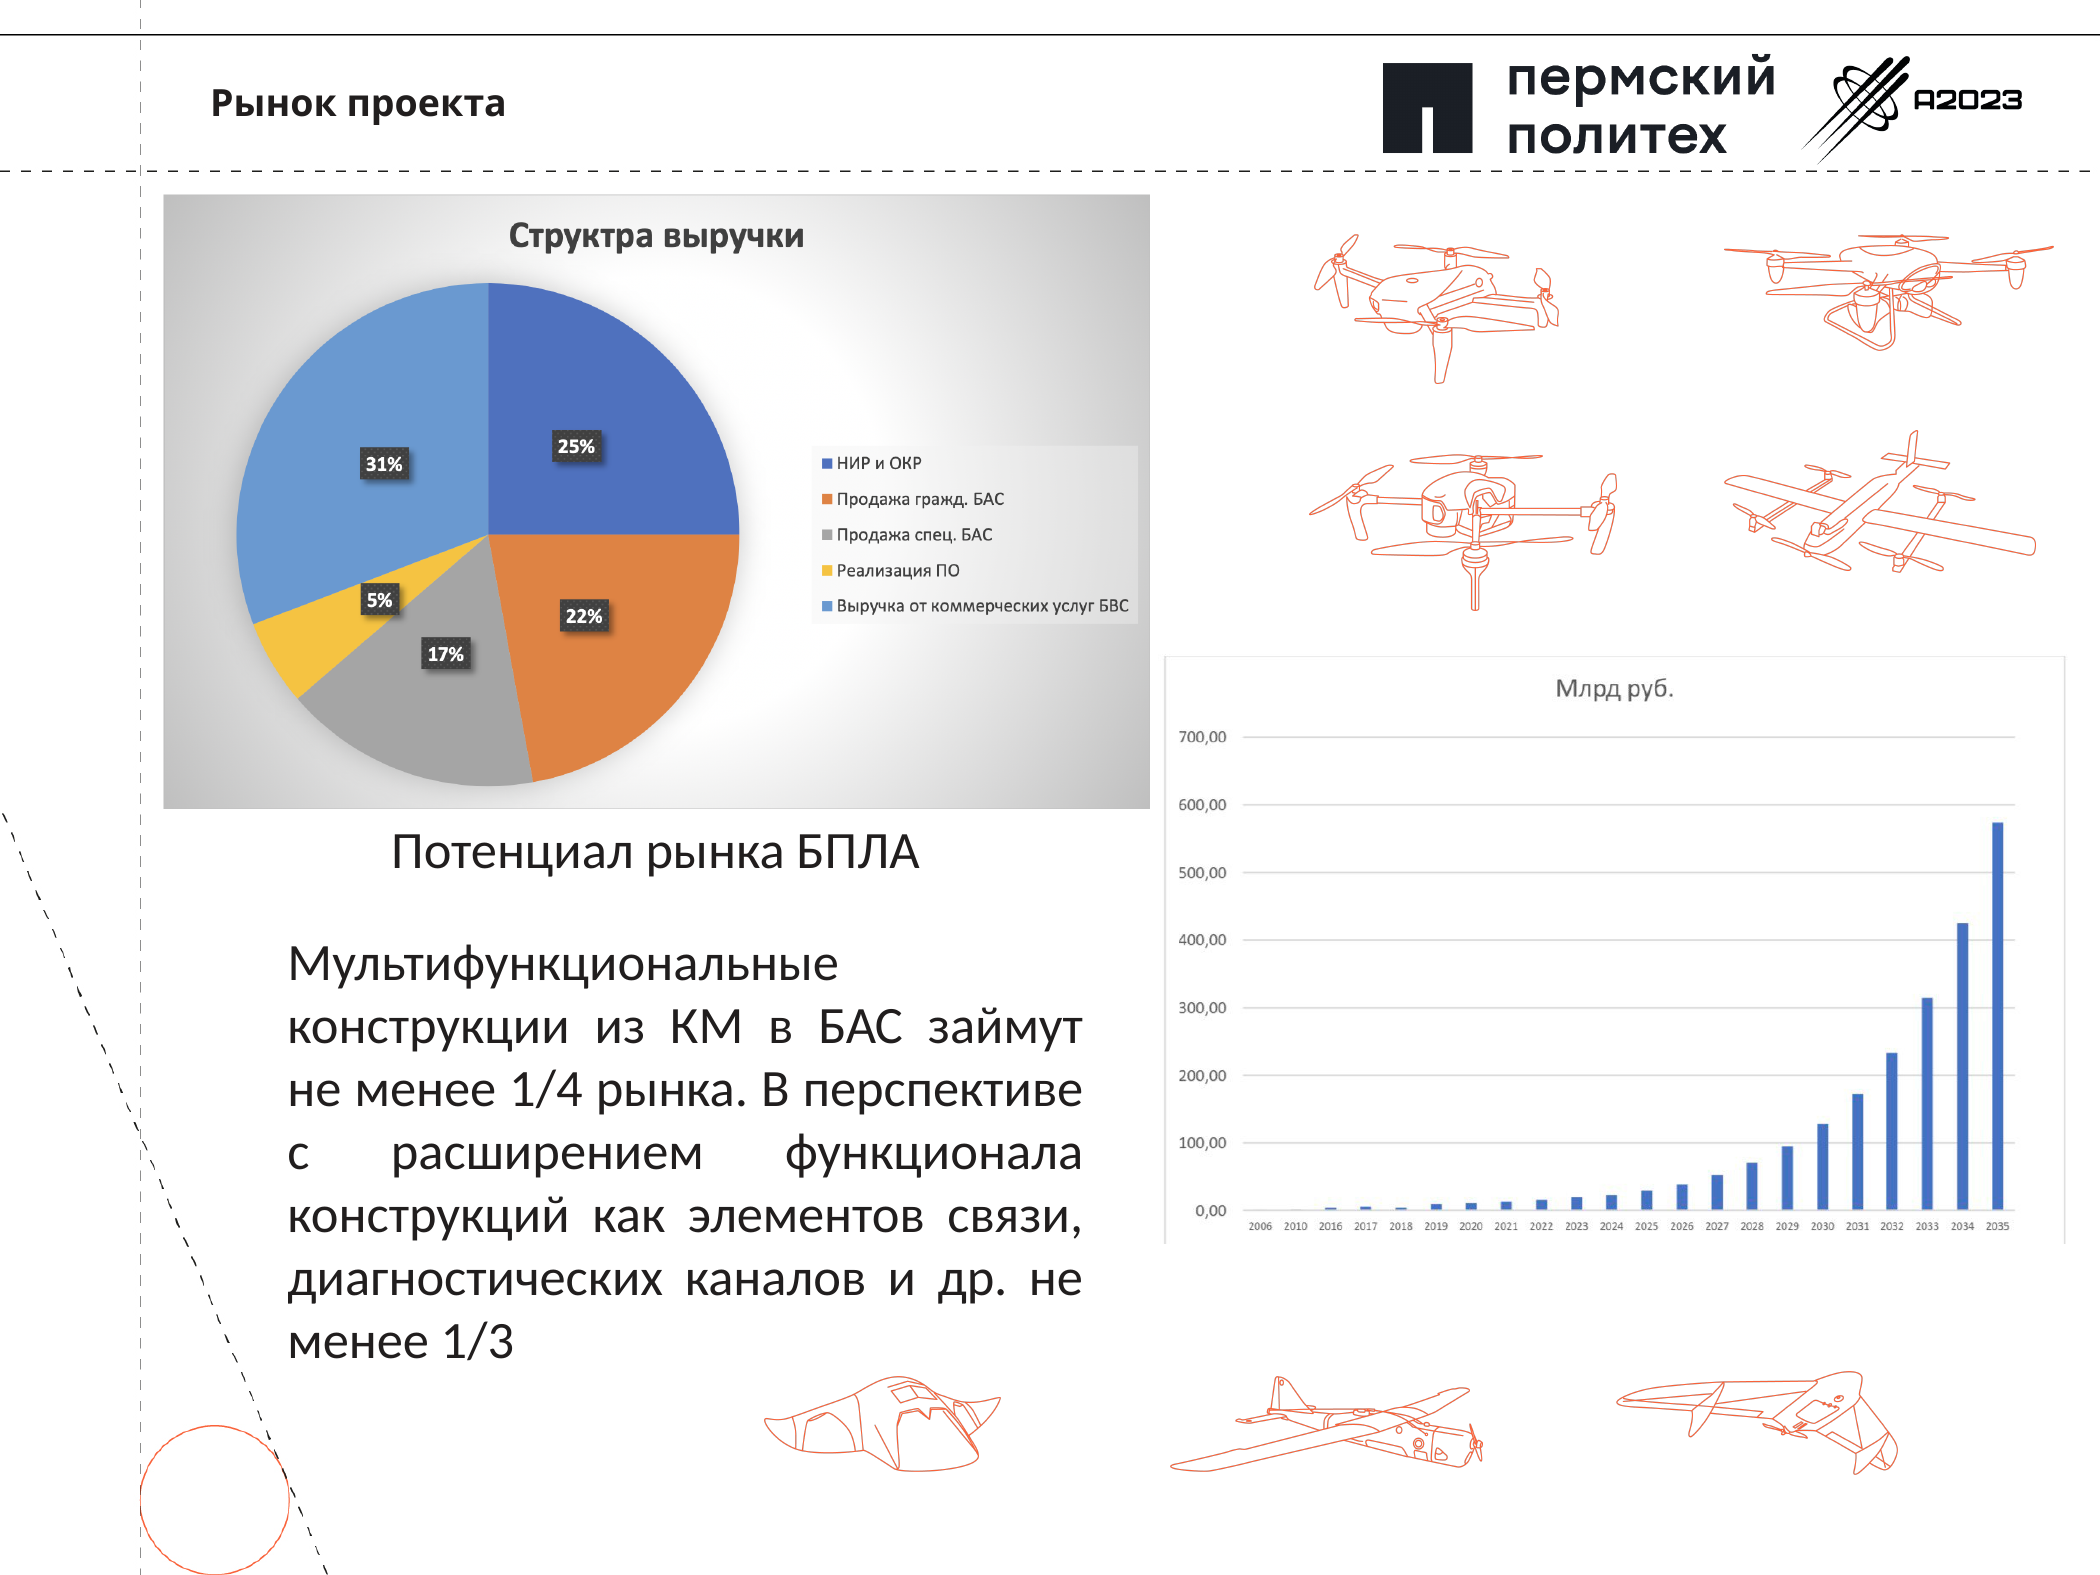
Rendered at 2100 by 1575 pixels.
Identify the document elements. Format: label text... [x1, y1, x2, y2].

text_box Мультифункциональные конструкции из КМ в БАС займут не менее 1/4 рынка. В перспективе с расширением функционала конструкций как элементов связи, диагностических каналов и др. не менее 1/3 [272, 920, 1099, 1376]
picture [0, 0, 2100, 1575]
title Рынок проекта [195, 36, 2007, 173]
text_box Потенциал рынка БПЛА [376, 809, 936, 887]
